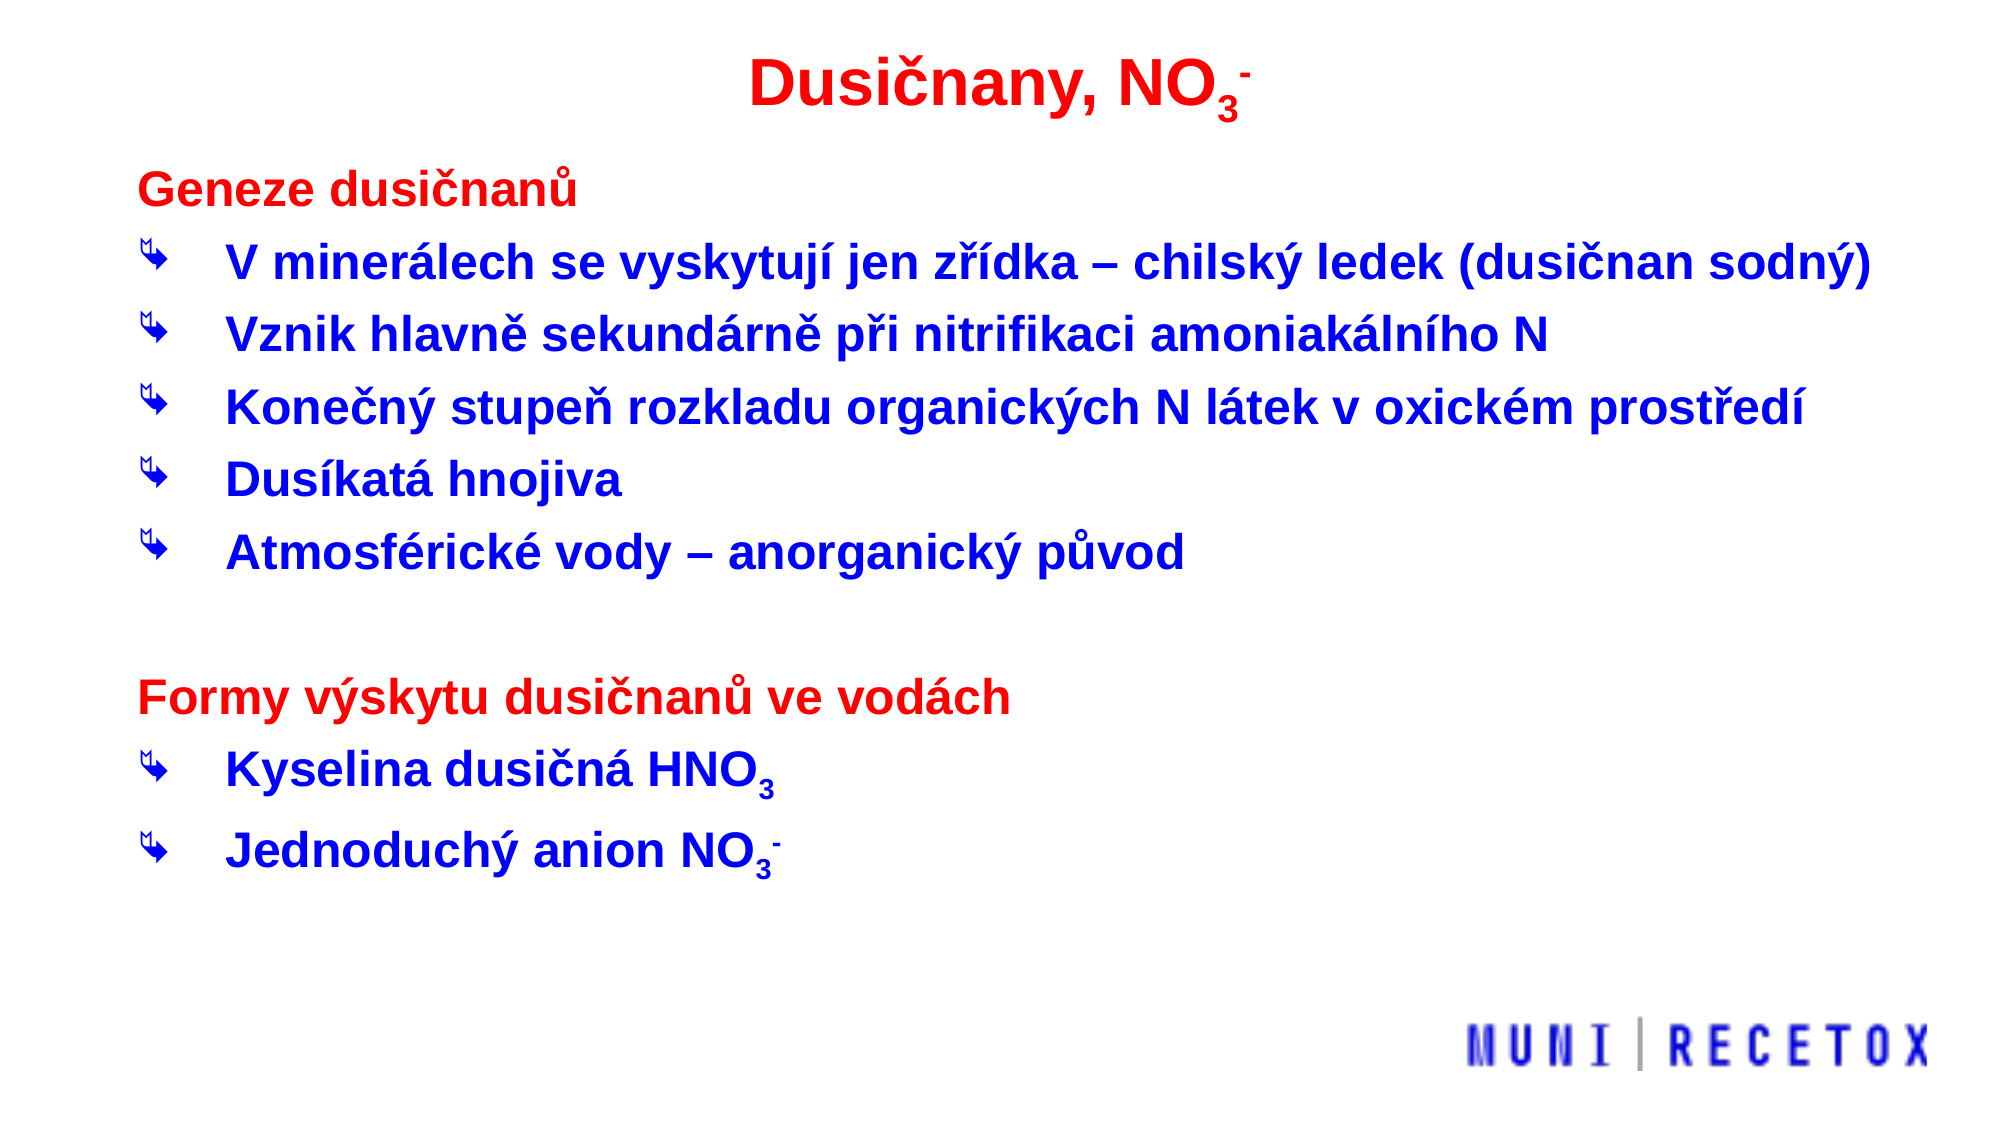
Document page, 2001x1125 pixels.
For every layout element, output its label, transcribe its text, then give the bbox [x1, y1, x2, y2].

text_box Dusičnany, NO3- [249, 31, 1750, 138]
text_box Geneze dusičnanů V minerálech se vyskytují jen zřídka – chilský ledek (dusičnan sodný) Vznik hlavně sekundárně při nitrifikaci amoniakálního N Konečný stupeň rozkladu organických N látek v oxickém prostředí Dusíkatá hnojiva Atmosférické vody – anorganický původ Formy výskytu dusičnanů ve vodách Kyselina dusičná HNO3 Jednoduchý anion NO3- [108, 148, 1928, 894]
